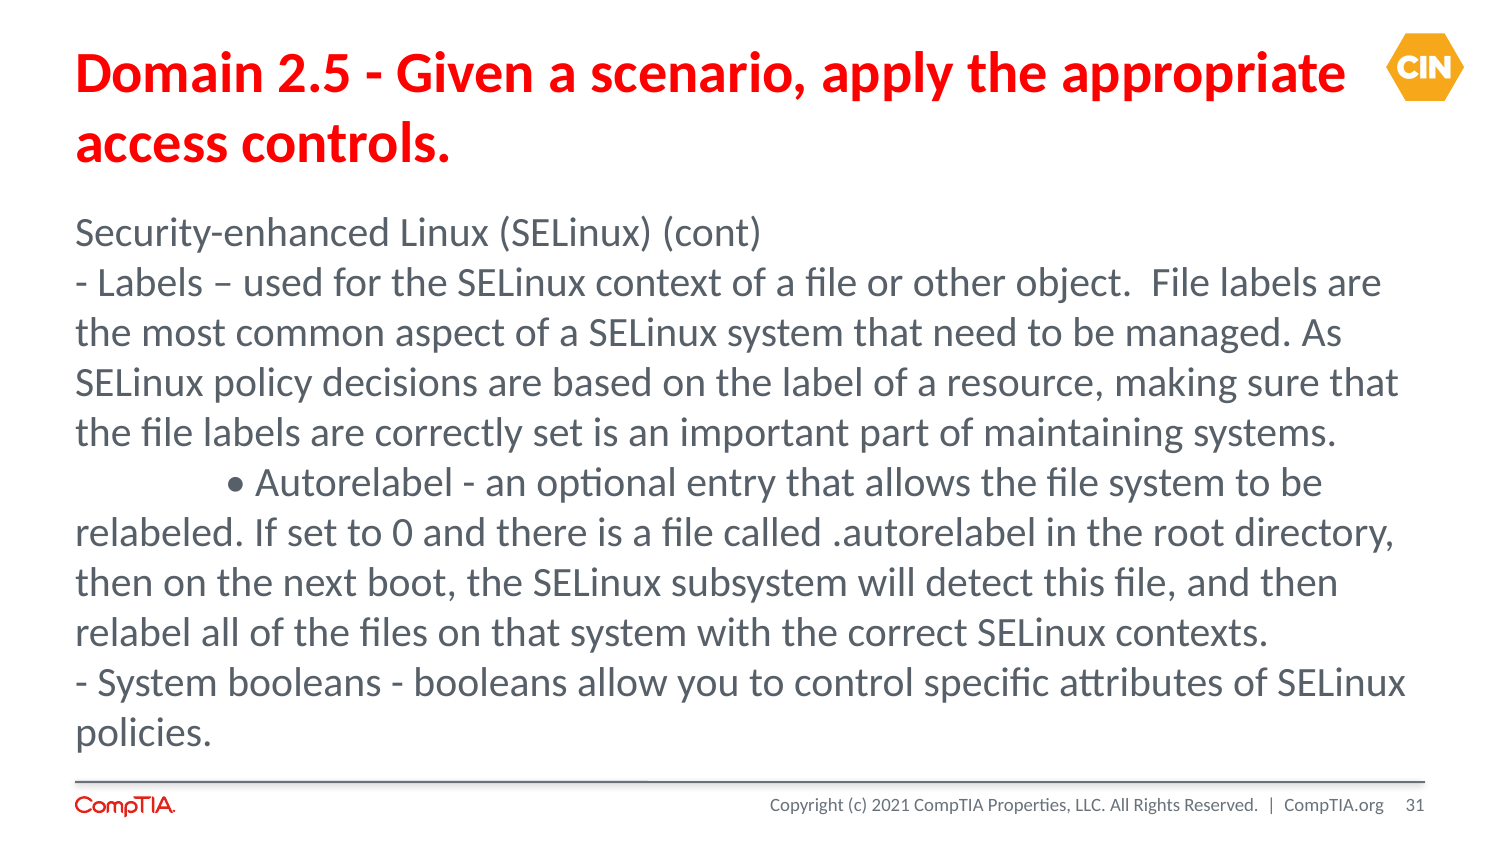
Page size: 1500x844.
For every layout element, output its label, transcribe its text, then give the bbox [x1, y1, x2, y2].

text_box Domain 2.5 - Given a scenario, apply the appropriate access controls. [74, 33, 1425, 174]
text_box <number> [1383, 782, 1425, 827]
picture [1373, 16, 1477, 120]
text_box Security-enhanced Linux (SELinux) (cont) - Labels – used for the SELinux context of a file or other object. File labels are the most common aspect of a SELinux system that need to be managed. As SELinux policy decisions are based on the label of a resource, making sure that the file labels are correctly set is an important part of maintaining systems. • Autorelabel - an optional entry that allows the file system to be relabeled. If set to 0 and there is a file called .autorelabel in the root directory, then on the next boot, the SELinux subsystem will detect this file, and then relabel all of the files on that system with the correct SELinux contexts. - System booleans - booleans allow you to control specific attributes of SELinux policies. [74, 196, 1425, 754]
